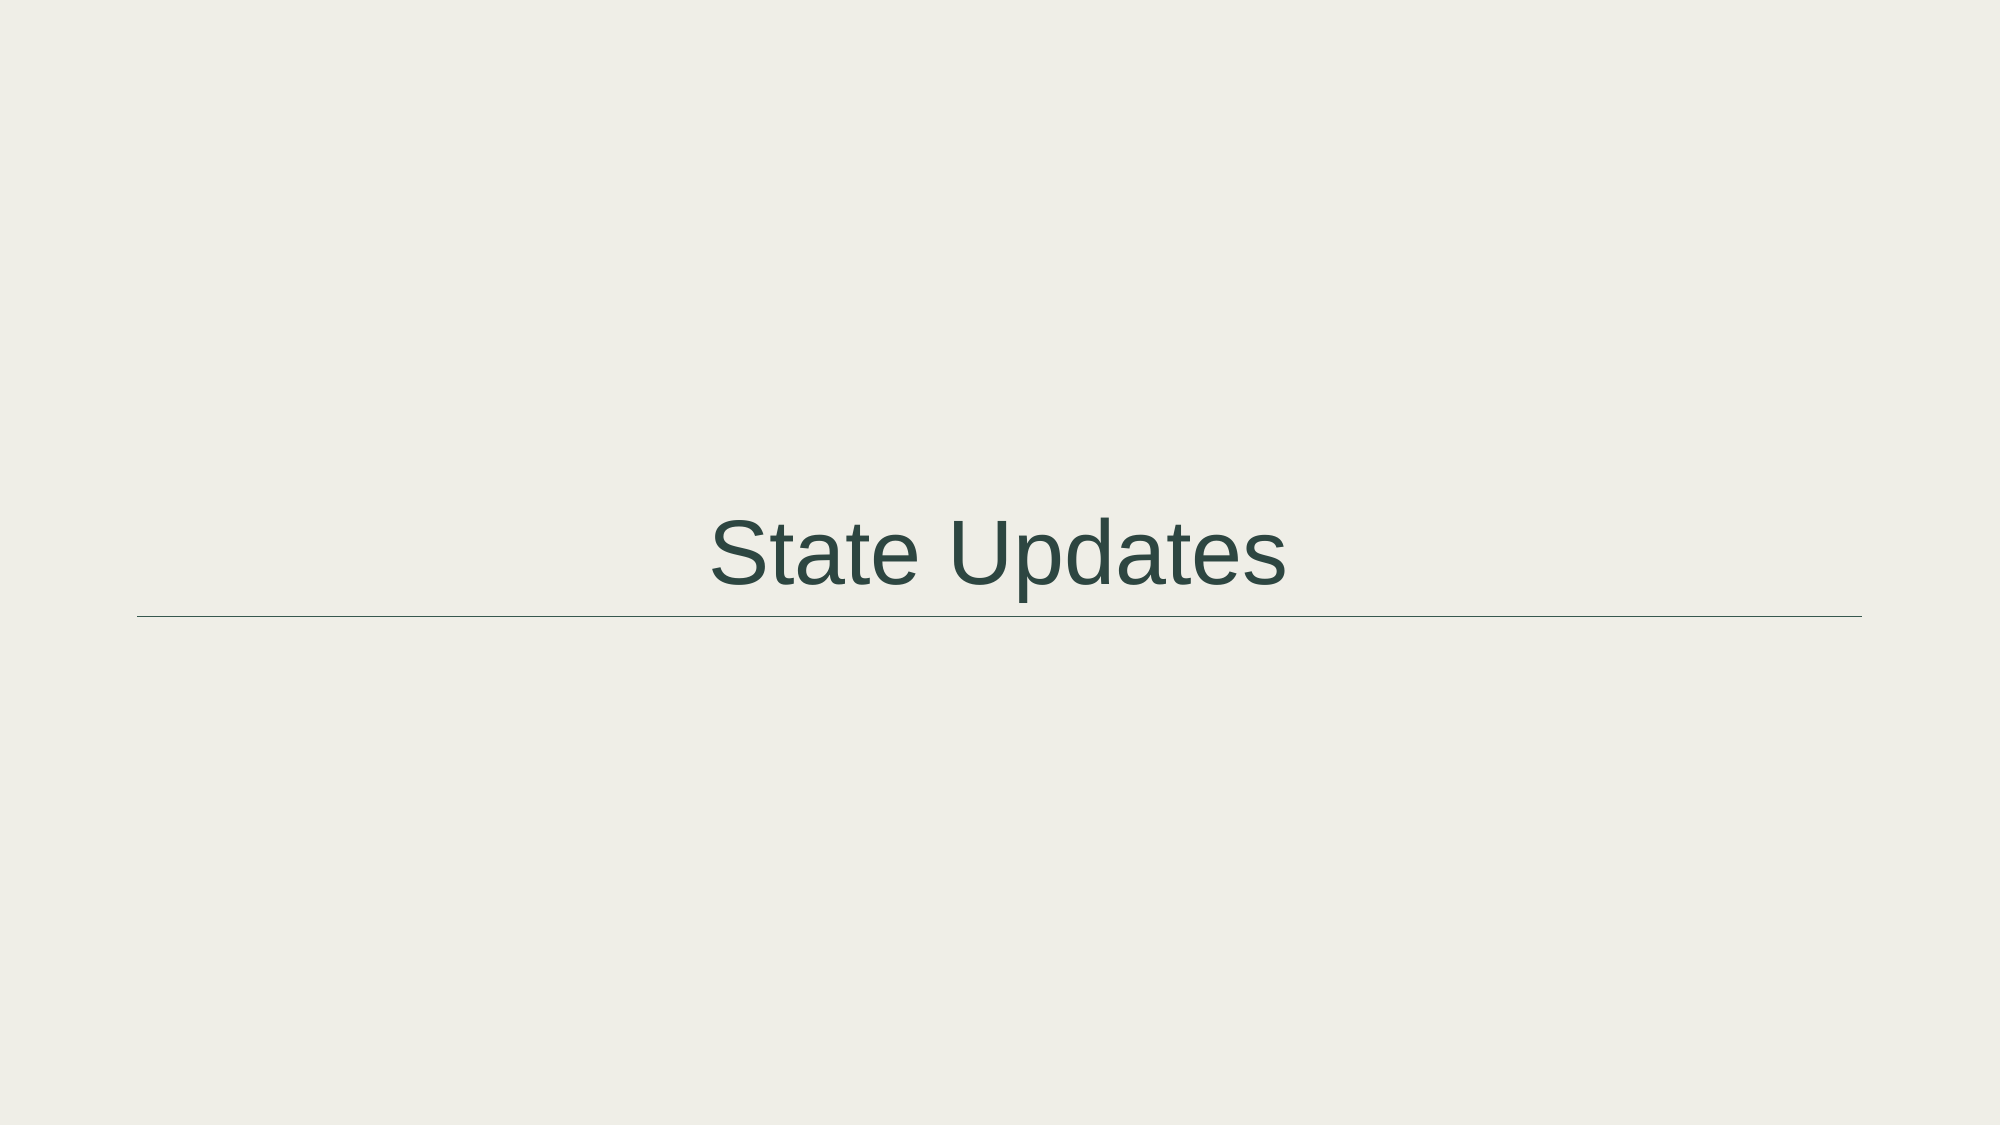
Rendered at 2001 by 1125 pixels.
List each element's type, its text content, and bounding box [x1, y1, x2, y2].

title State Updates [136, 337, 1862, 613]
